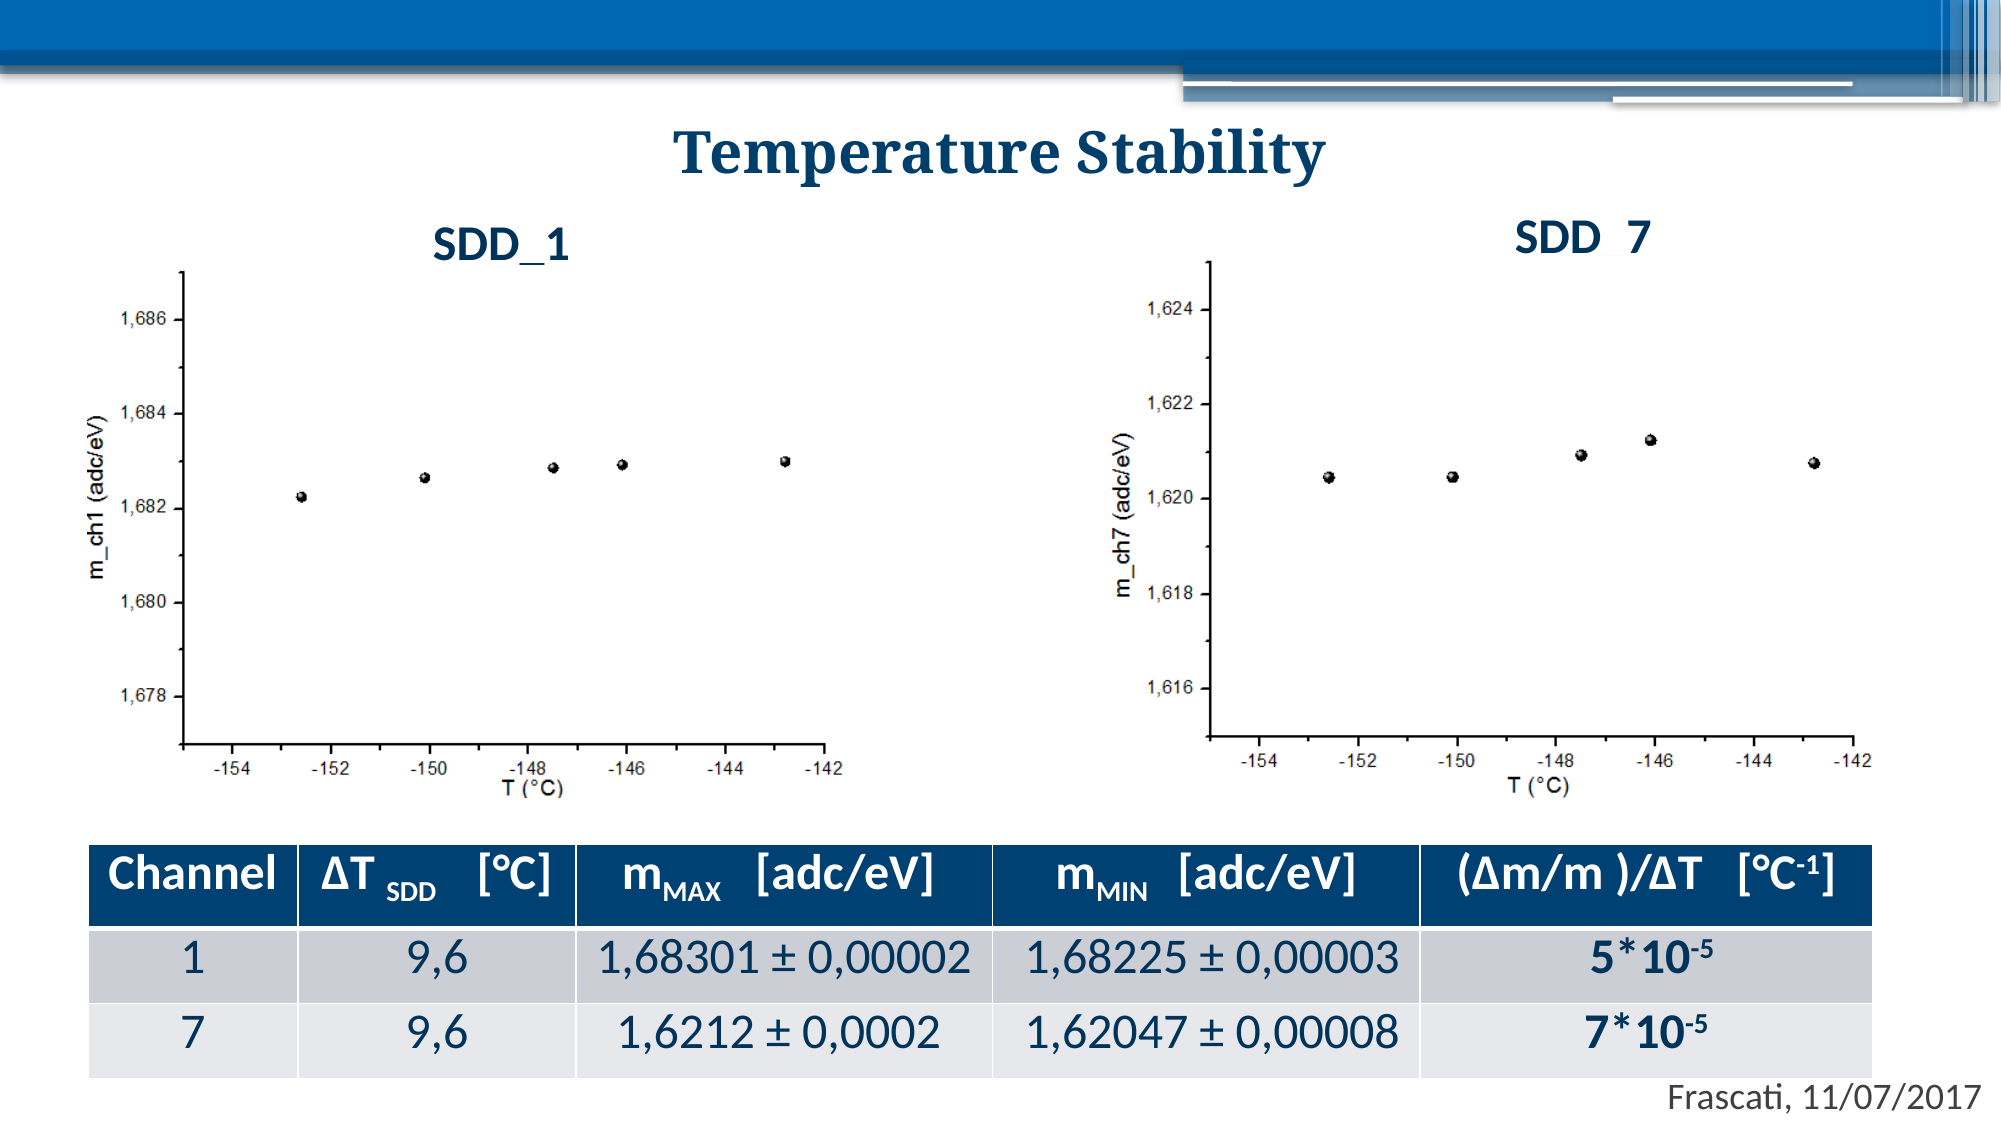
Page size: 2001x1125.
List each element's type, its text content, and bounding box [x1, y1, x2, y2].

picture [1105, 256, 1873, 799]
table_header Channel [89, 845, 297, 926]
table_header (Δm/m )/ΔT [°C-1] [1421, 845, 1872, 926]
table_cell 5*10-5 [1421, 931, 1872, 1003]
table_header ΔT SDD [°C] [299, 845, 575, 926]
table_cell 1,68225 ± 0,00003 [993, 931, 1419, 1003]
text_box SDD_7 [1456, 196, 1710, 253]
table_cell 1,6212 ± 0,0002 [577, 1004, 992, 1078]
table_cell 1,68301 ± 0,00002 [577, 931, 992, 1003]
picture [87, 265, 844, 798]
table_header mMIN [adc/eV] [993, 845, 1419, 926]
table_cell 7 [89, 1004, 297, 1078]
table_cell 9,6 [299, 1004, 575, 1078]
table_cell 1,62047 ± 0,00008 [993, 1004, 1419, 1078]
table_cell 1 [89, 931, 297, 1003]
table_header mMAX [adc/eV] [577, 845, 992, 926]
table_cell 7*10-5 [1421, 1004, 1872, 1078]
text_box SDD_1 [374, 202, 628, 262]
table_cell 9,6 [299, 931, 575, 1003]
text_box Temperature Stability [0, 108, 2000, 193]
text_box Frascati, 11/07/2017 [1652, 1064, 1998, 1125]
